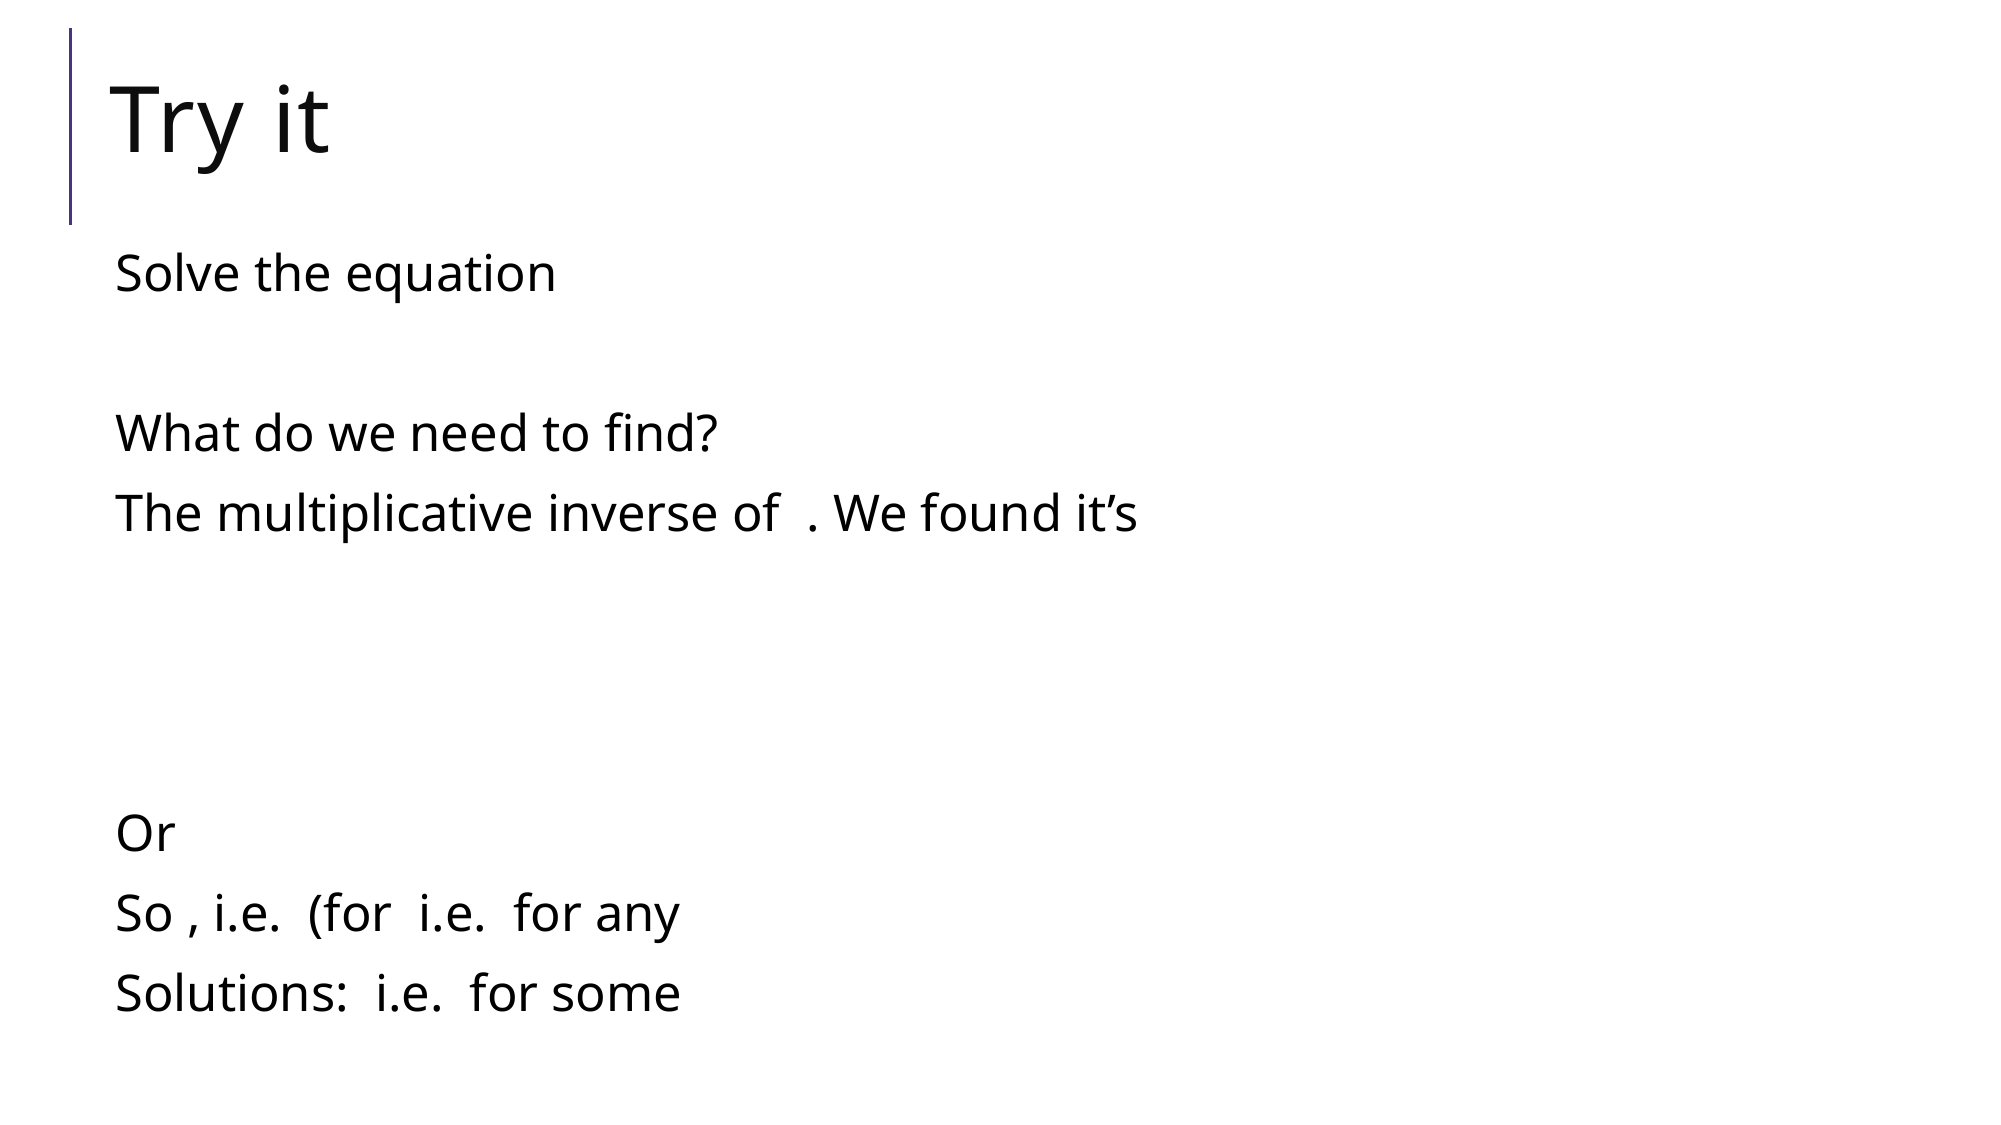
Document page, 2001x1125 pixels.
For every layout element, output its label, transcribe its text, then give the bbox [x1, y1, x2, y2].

title Try it [94, 43, 1930, 210]
